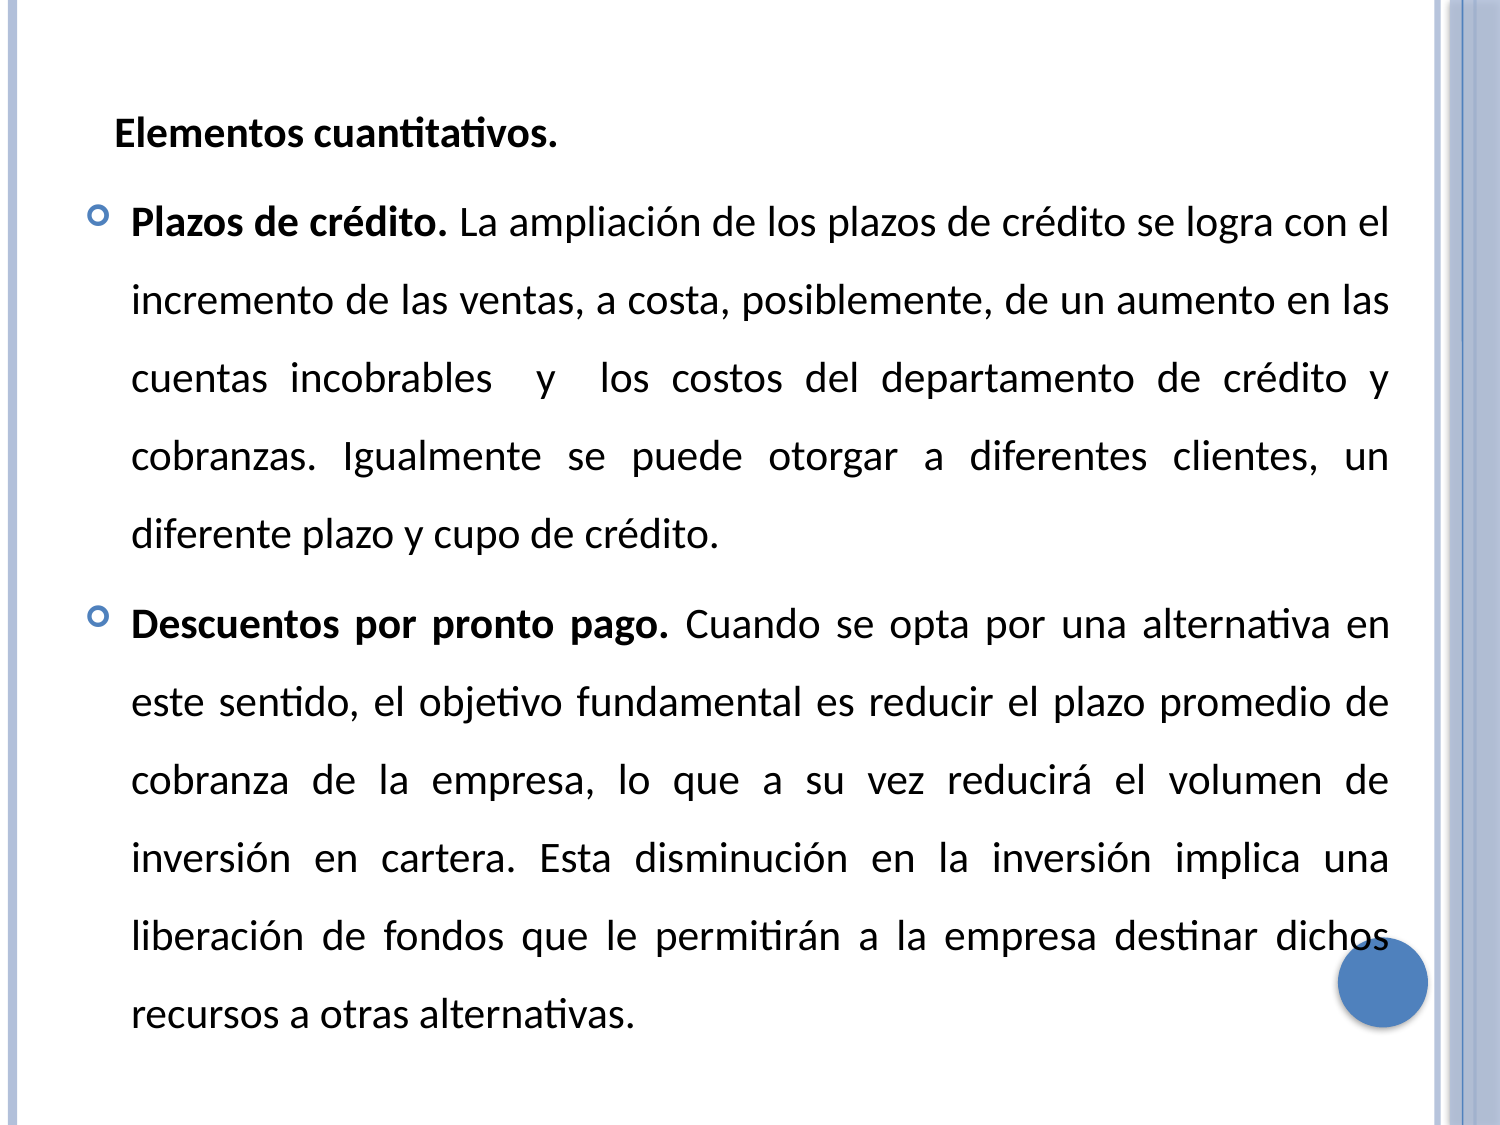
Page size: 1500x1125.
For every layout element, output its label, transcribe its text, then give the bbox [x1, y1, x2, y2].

list Elementos cuantitativos. Plazos de crédito. La ampliación de los plazos de crédito se logra con el incremento de las ventas, a costa, posiblemente, de un aumento en las cuentas incobrables y los costos del departamento de crédito y cobranzas. Igualmente se puede otorgar a diferentes clientes, un diferente plazo y cupo de crédito. Descuentos por pronto pago. Cuando se opta por una alternativa en este sentido, el objetivo fundamental es reducir el plazo promedio de cobranza de la empresa, lo que a su vez reducirá el volumen de inversión en cartera. Esta disminución en la inversión implica una liberación de fondos que le permitirán a la empresa destinar dichos recursos a otras alternativas. [70, 70, 1407, 1062]
